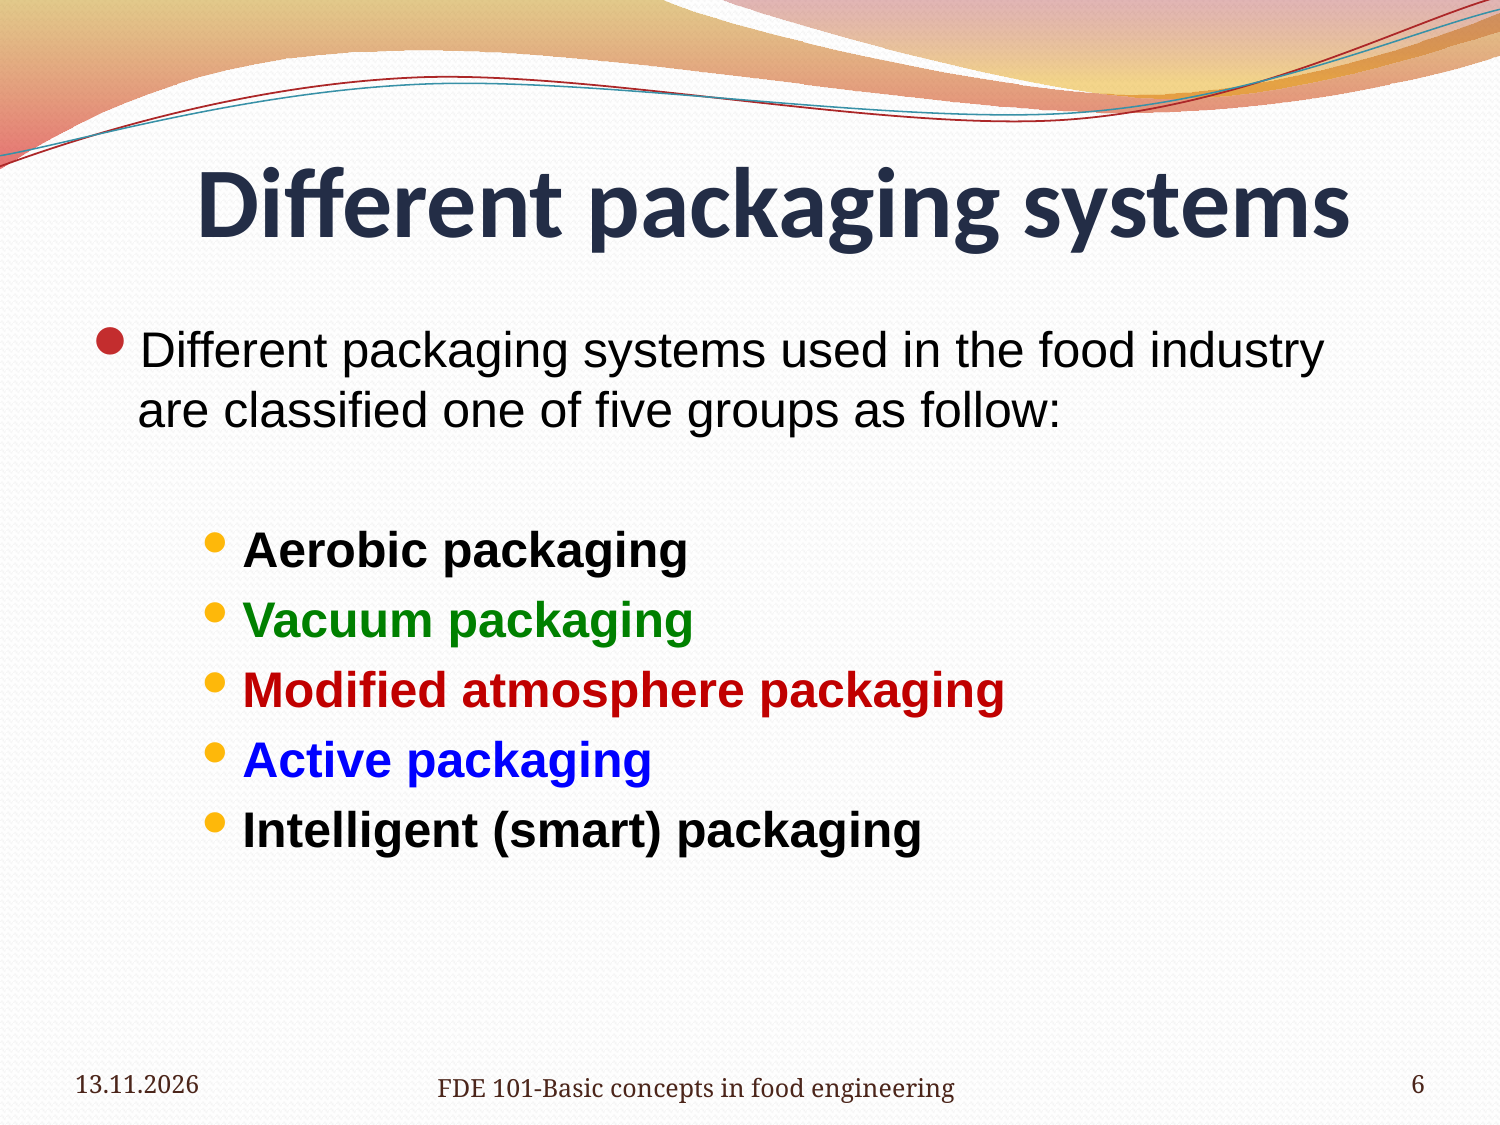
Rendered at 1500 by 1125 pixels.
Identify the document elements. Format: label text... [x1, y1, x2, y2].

slide_number 6 [1299, 1042, 1425, 1103]
footer FDE 101-Basic concepts in food engineering [437, 1042, 988, 1103]
title Different packaging systems [131, 57, 1418, 258]
list Different packaging systems used in the food industry are classified one of five groups as follow: Aerobic packaging Vacuum packaging Modified atmosphere packaging Active packaging Intelligent (smart) packaging [77, 310, 1370, 1051]
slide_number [75, 1042, 425, 1103]
